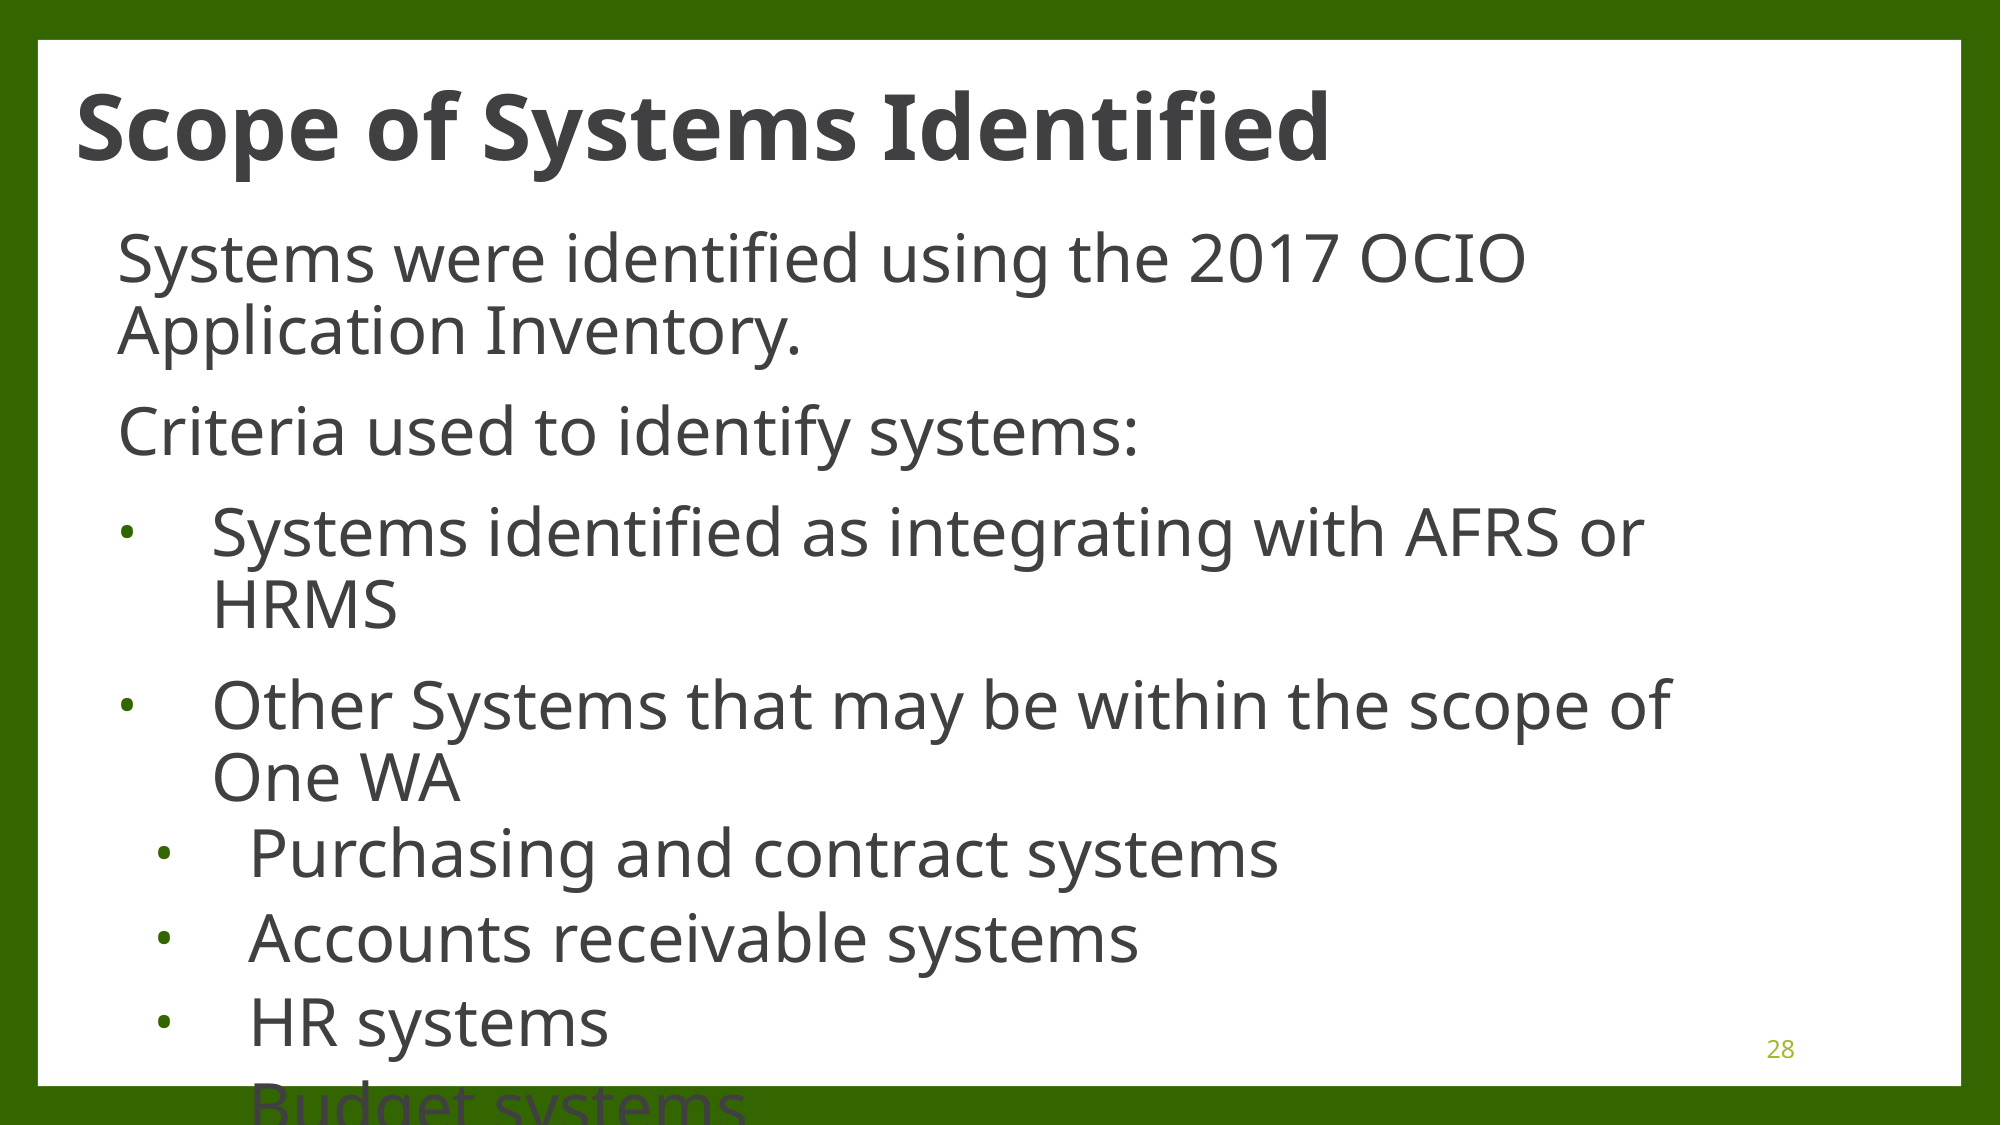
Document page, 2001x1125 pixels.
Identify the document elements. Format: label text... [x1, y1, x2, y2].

slide_number 28 [1530, 1020, 1811, 1081]
title Scope of Systems Identified [60, 74, 1671, 189]
list Systems were identified using the 2017 OCIO Application Inventory. Criteria used to identify systems: Systems identified as integrating with AFRS or HRMS Other Systems that may be within the scope of One WA Purchasing and contract systems Accounts receivable systems HR systems Budget systems [94, 217, 1825, 1008]
